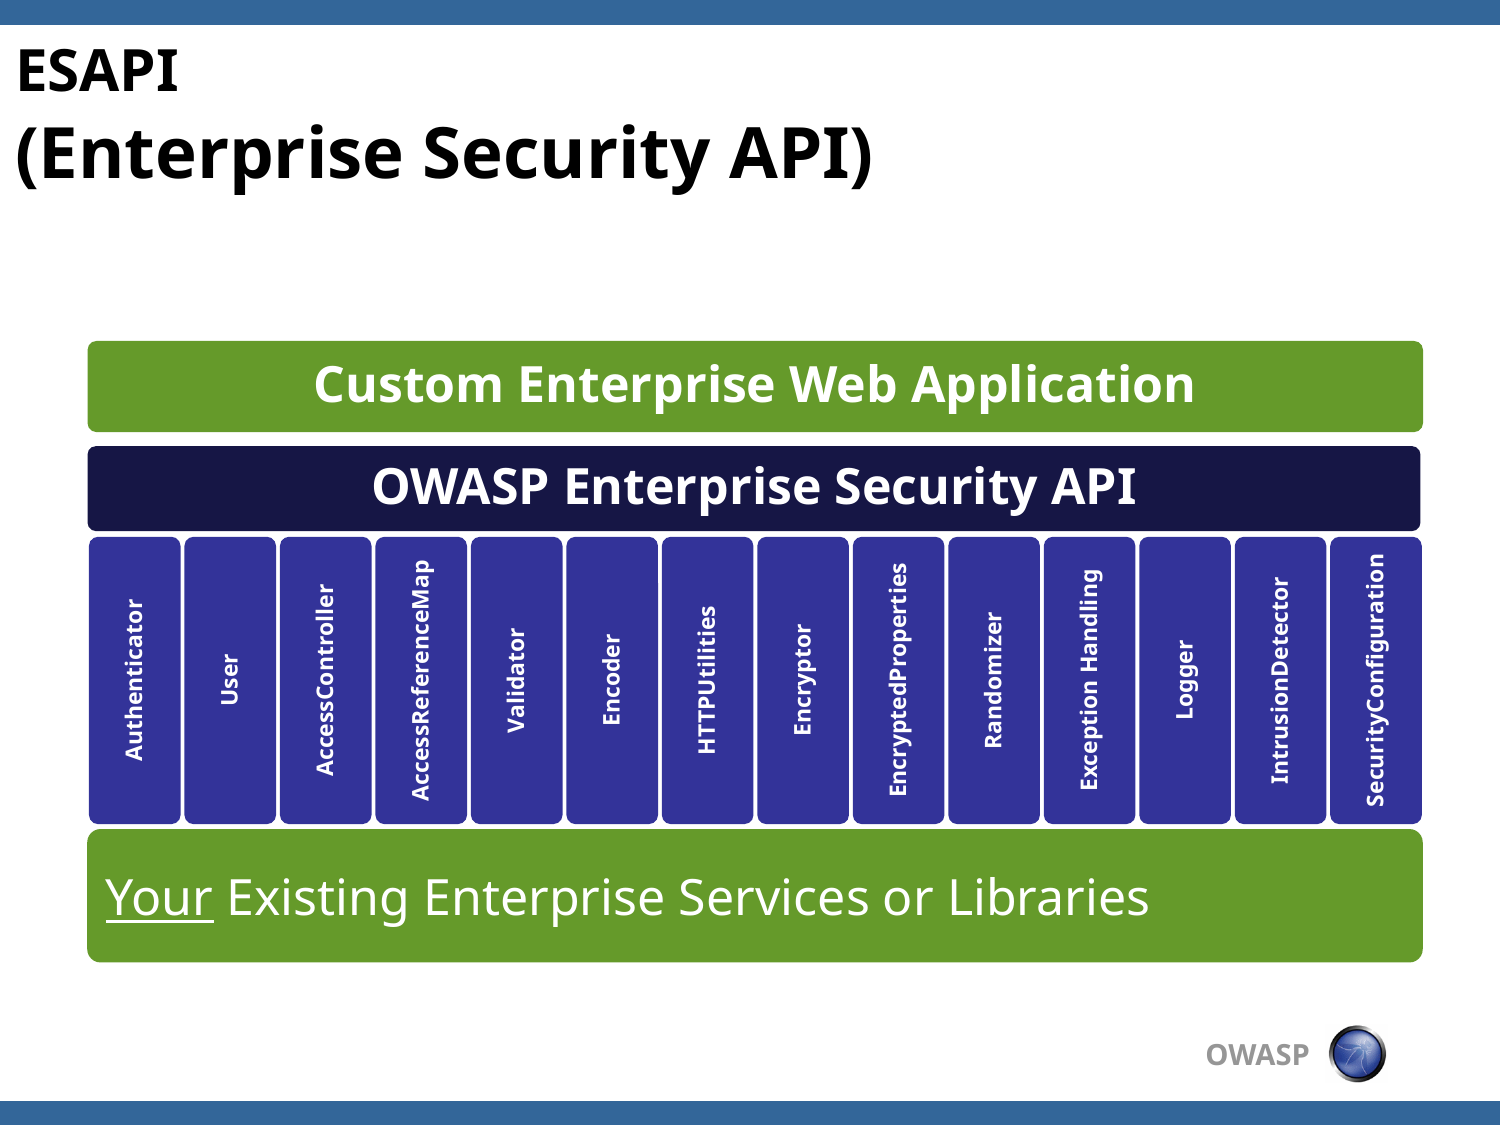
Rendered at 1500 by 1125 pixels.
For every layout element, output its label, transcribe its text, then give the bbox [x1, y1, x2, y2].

picture [1325, 1024, 1388, 1083]
text_box http://www.owasp.org/index.php/ESAPI [0, 999, 1350, 1065]
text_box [86, 828, 1423, 963]
title ESAPI (Enterprise Security API) [0, 37, 1351, 168]
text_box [87, 280, 1424, 825]
